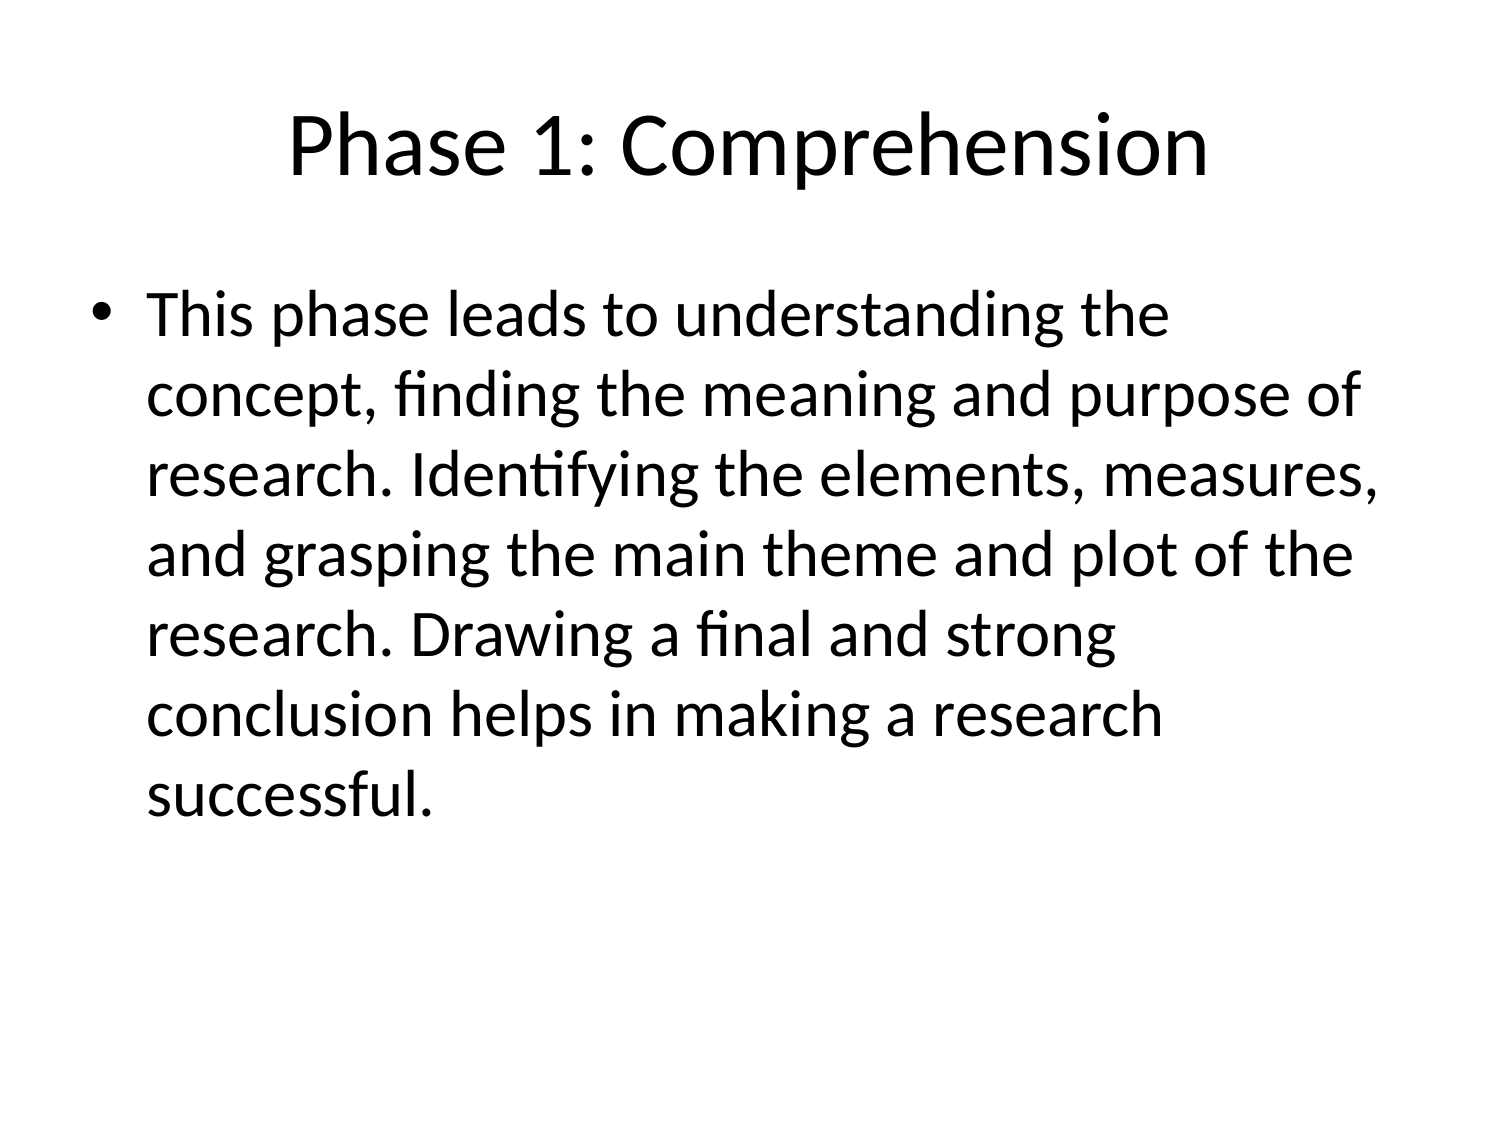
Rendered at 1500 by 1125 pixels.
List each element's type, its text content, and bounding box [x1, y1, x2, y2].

list This phase leads to understanding the concept, finding the meaning and purpose of research. Identifying the elements, measures, and grasping the main theme and plot of the research. Drawing a final and strong conclusion helps in making a research successful. [75, 262, 1425, 1005]
title Phase 1: Comprehension [75, 45, 1425, 233]
